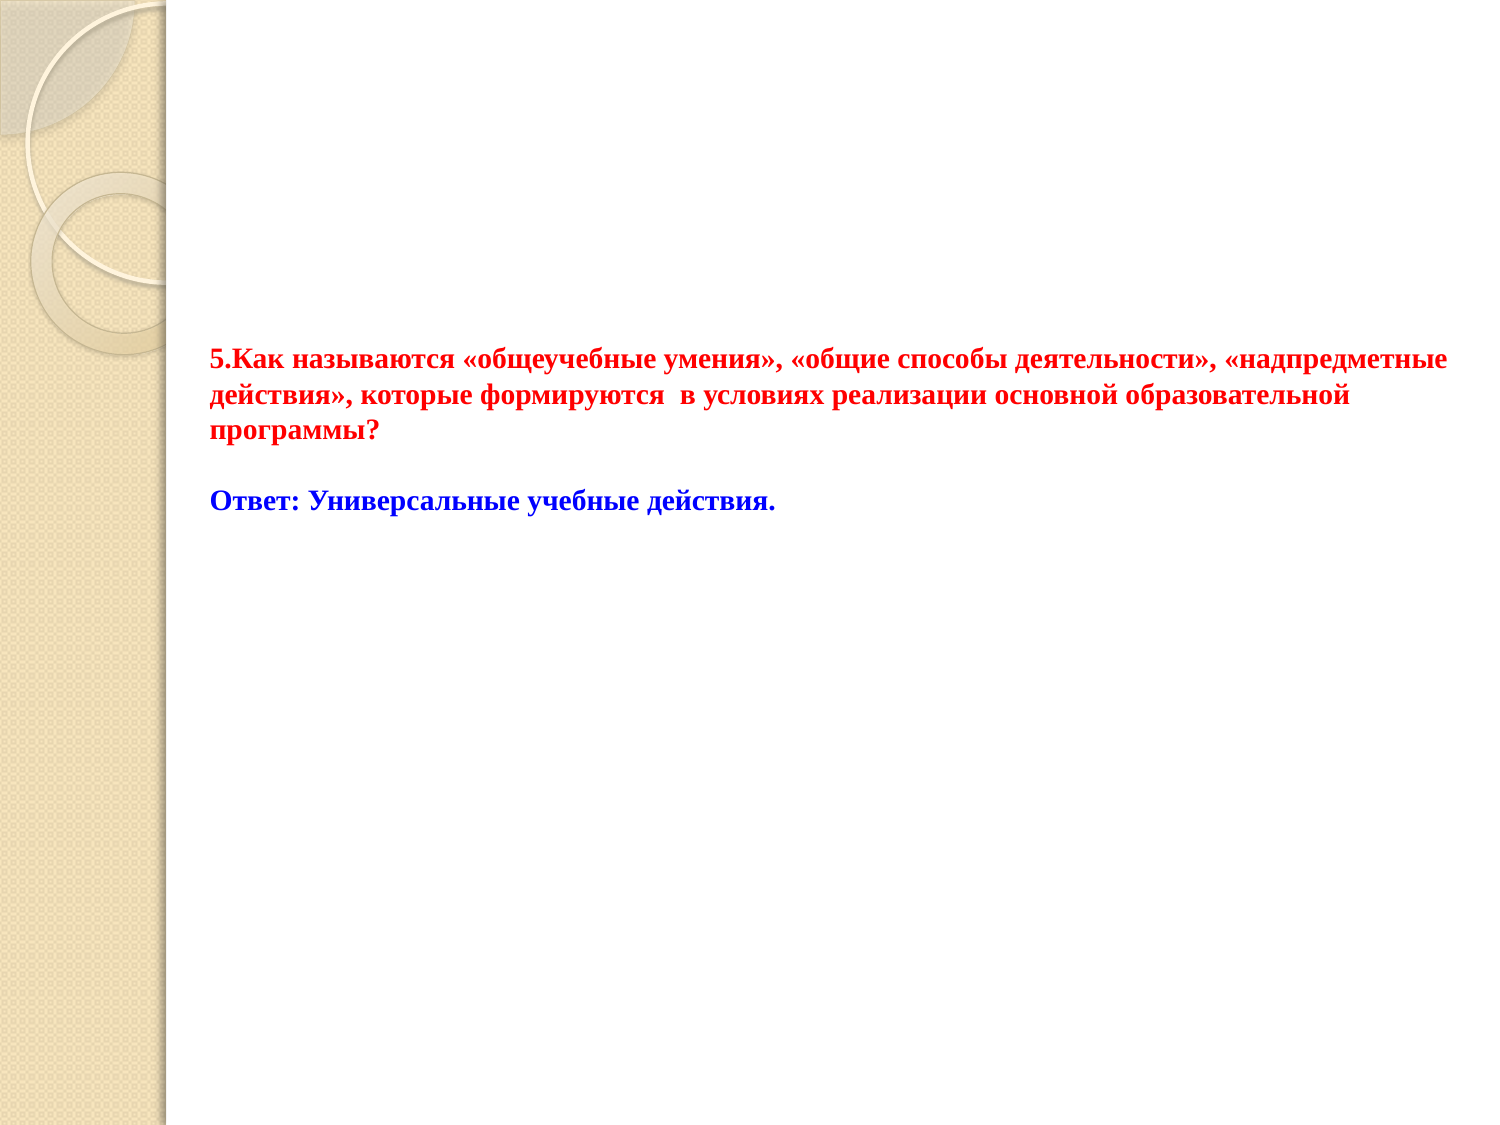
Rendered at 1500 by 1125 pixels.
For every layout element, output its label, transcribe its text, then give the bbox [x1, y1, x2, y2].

title 5.Как называются «общеучебные умения», «общие способы деятельности», «надпредметные действия», которые формируются в условиях реализации основной образовательной программы? Ответ: Универсальные учебные действия. [194, 45, 1466, 634]
